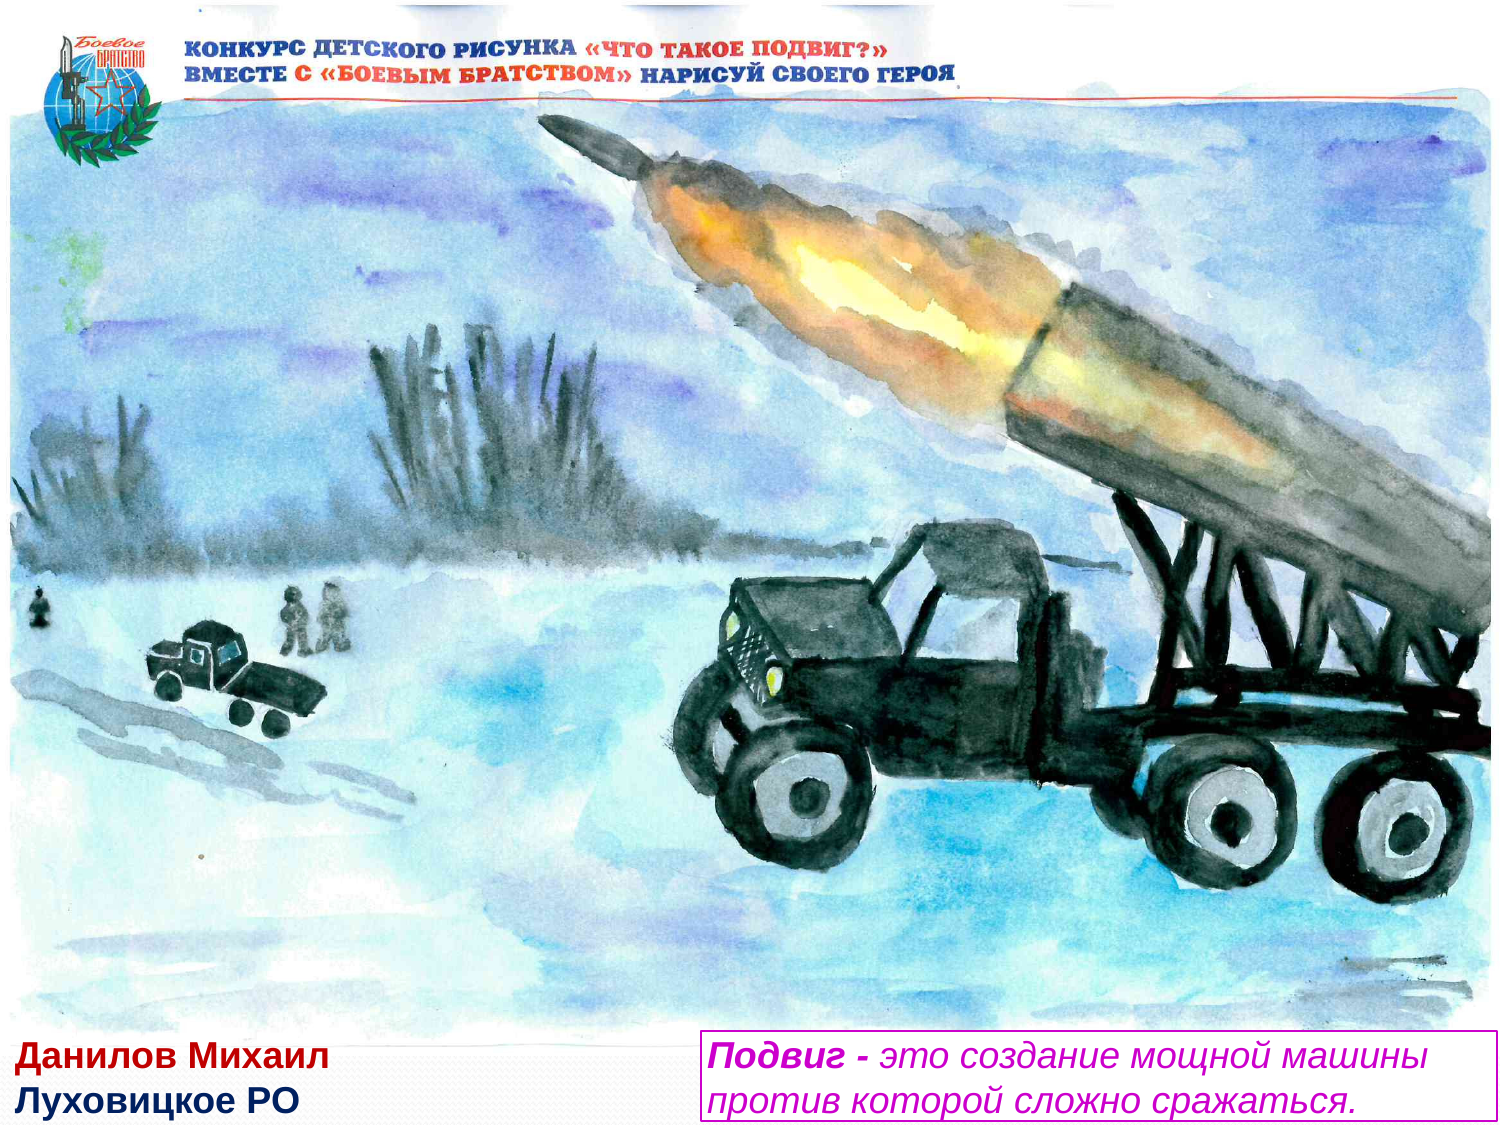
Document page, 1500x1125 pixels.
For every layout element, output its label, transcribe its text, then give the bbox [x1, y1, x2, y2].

text_box Подвиг - это создание мощной машины против которой сложно сражаться. [701, 1069, 1497, 1122]
picture [0, 0, 1500, 1057]
text_box Данилов Михаил Луховицкое РО [0, 1069, 473, 1125]
